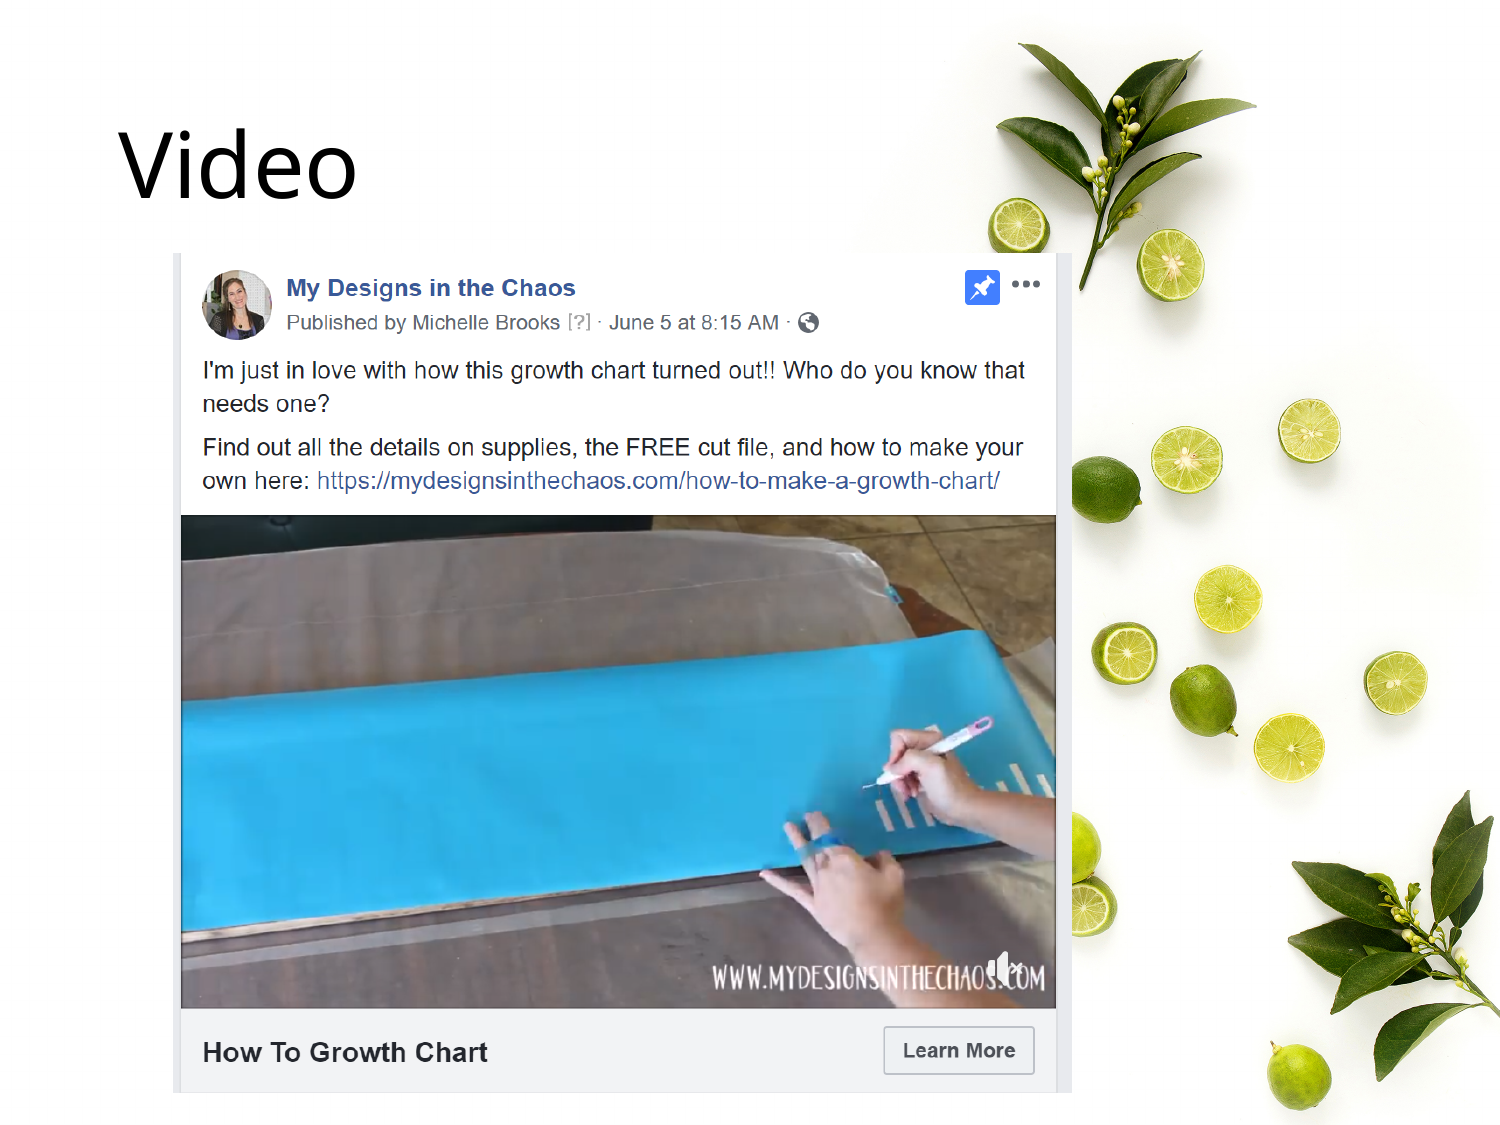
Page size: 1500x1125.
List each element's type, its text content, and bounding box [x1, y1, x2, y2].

title Video [103, 59, 1397, 278]
picture [0, 0, 1500, 1125]
